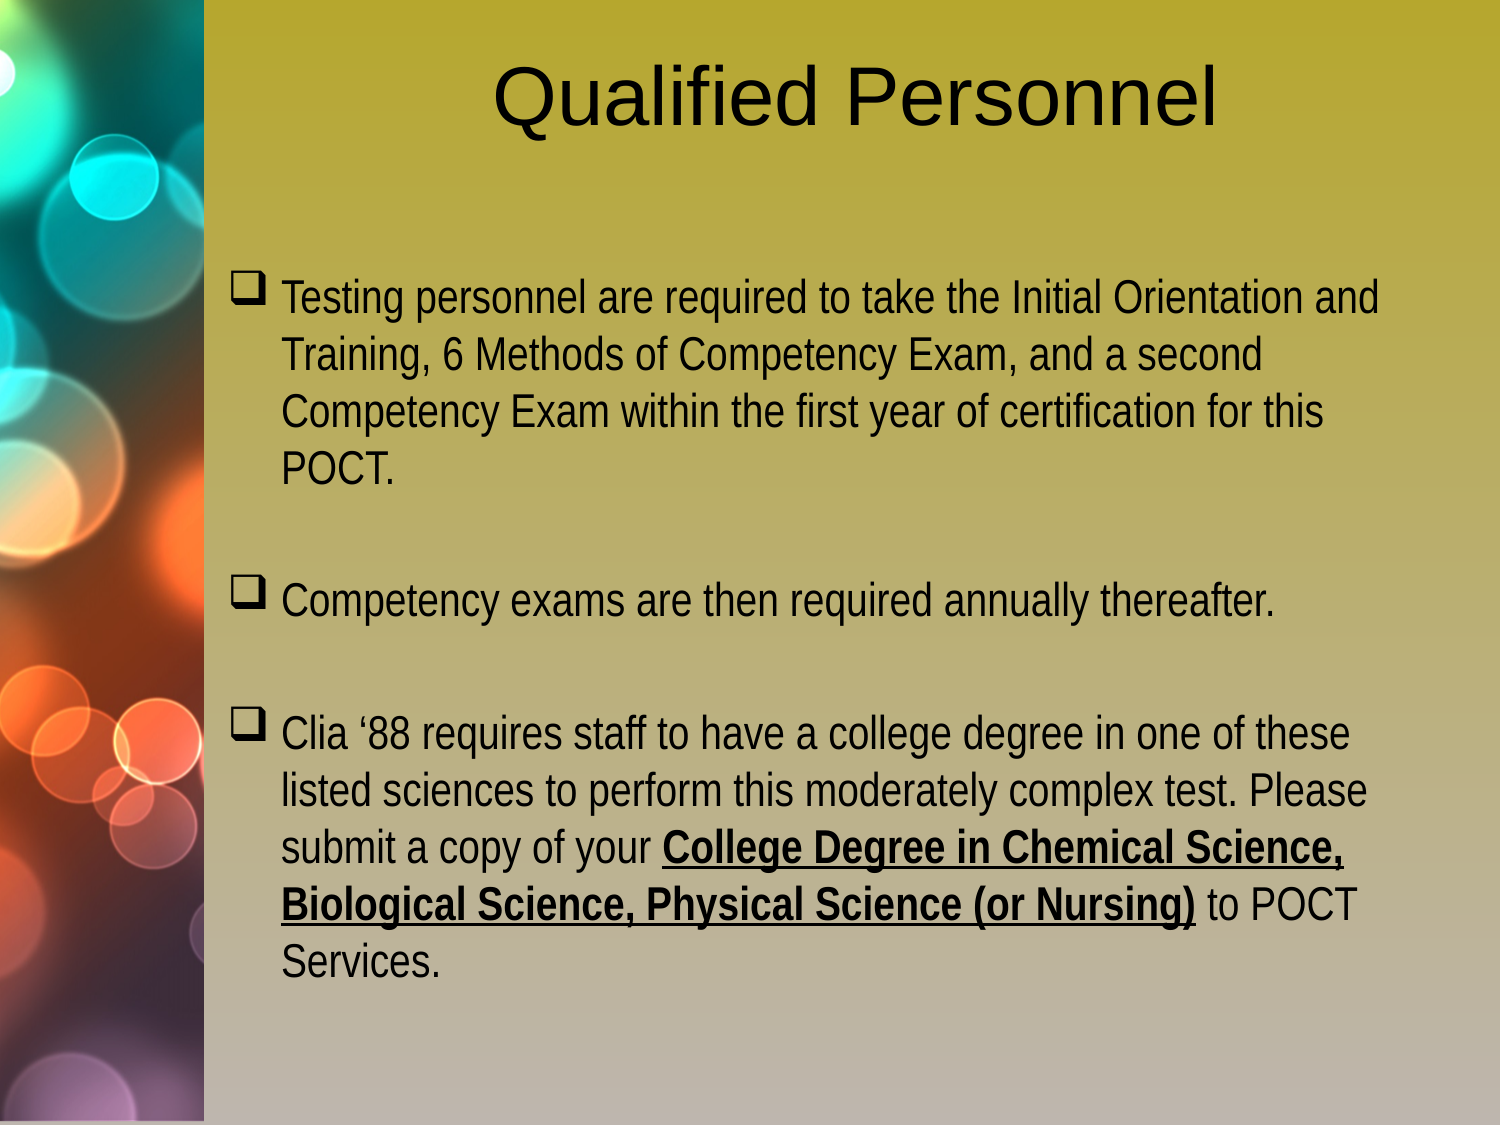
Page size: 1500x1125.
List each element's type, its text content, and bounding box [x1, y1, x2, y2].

title Qualified Personnel [212, 0, 1500, 187]
list Testing personnel are required to take the Initial Orientation and Training, 6 Methods of Competency Exam, and a second Competency Exam within the first year of certification for this POCT. Competency exams are then required annually thereafter. Clia ‘88 requires staff to have a college degree in one of these listed sciences to perform this moderately complex test. Please submit a copy of your College Degree in Chemical Science, Biological Science, Physical Science (or Nursing) to POCT Services. [212, 258, 1425, 1001]
picture [0, 0, 204, 1125]
